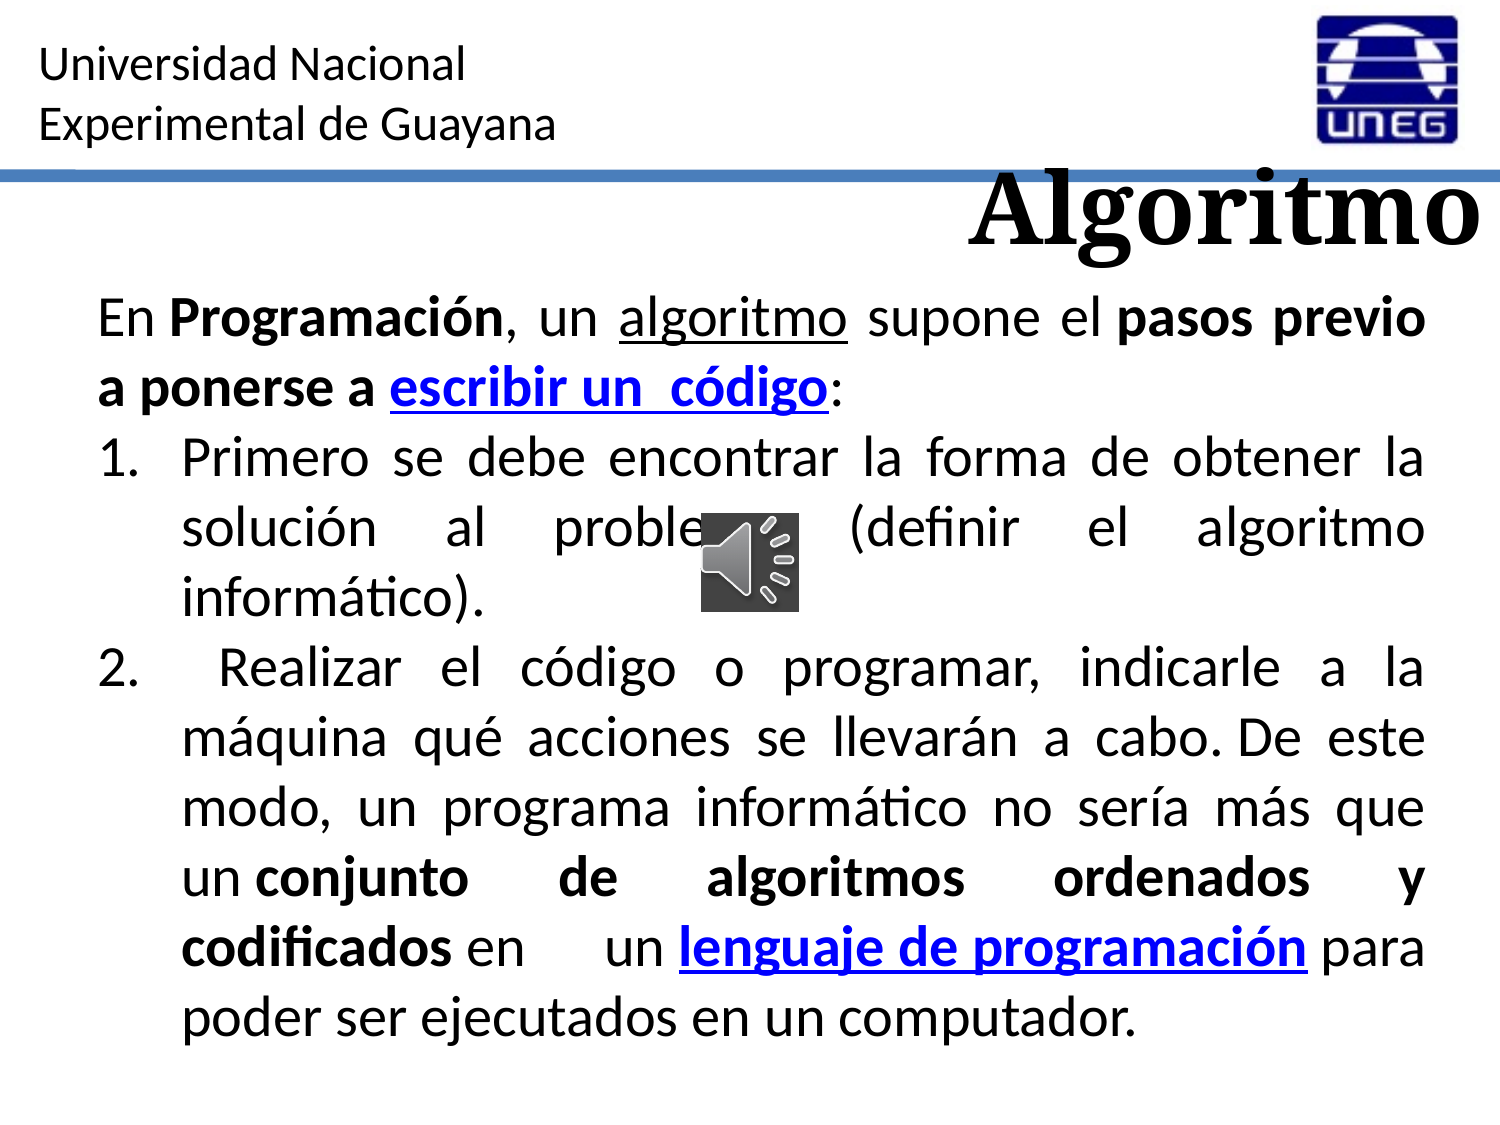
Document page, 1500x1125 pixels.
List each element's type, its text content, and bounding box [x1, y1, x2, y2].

text_box Universidad Nacional Experimental de Guayana [23, 23, 750, 159]
picture [699, 512, 801, 613]
text_box Algoritmo [953, 183, 1499, 272]
text_box En Programación, un algoritmo supone el pasos previo a ponerse a escribir un código: Primero se debe encontrar la forma de obtener la solución al problema (definir el algoritmo informático). Realizar el código o programar, indicarle a la máquina qué acciones se llevarán a cabo. De este modo, un programa informático no sería más que un conjunto de algoritmos ordenados y codificados en un lenguaje de programación para poder ser ejecutados en un computador. [82, 271, 1442, 1056]
picture [1311, 5, 1466, 153]
text_box Algoritmo [953, 137, 1499, 175]
